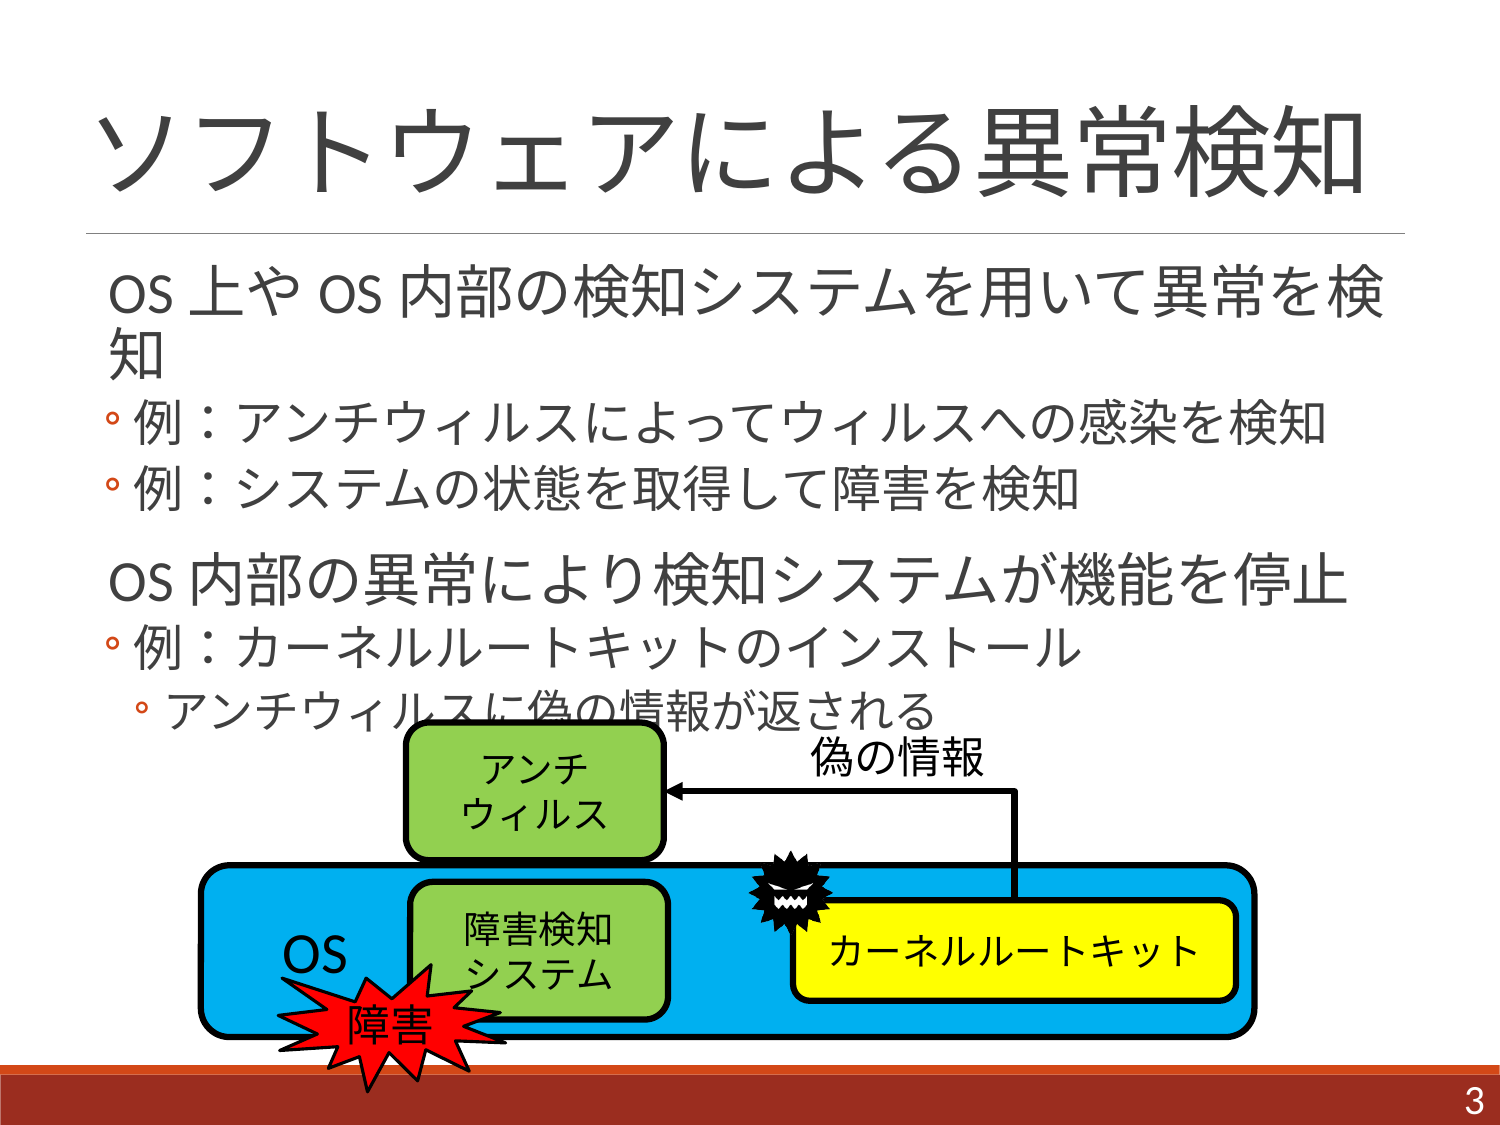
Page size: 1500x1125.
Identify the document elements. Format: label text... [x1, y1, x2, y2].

text_box 障害検知 システム [408, 880, 670, 1021]
list OS上やOS内部の検知システムを用いて異常を検知 例：アンチウィルスによってウィルスへの感染を検知 例：システムの状態を取得して障害を検知 OS内部の異常により検知システムが機能を停止 例：カーネルルートキットのインストール アンチウィルスに偽の情報が返される [70, 256, 1430, 1038]
text_box アンチ ウィルス [404, 721, 666, 862]
text_box 偽の情報 [902, 721, 1016, 791]
text_box 障害 [277, 963, 507, 1093]
title ソフトウェアによる異常検知 [70, 42, 1430, 218]
picture [747, 849, 834, 936]
slide_number 3 [1338, 1065, 1500, 1125]
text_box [784, 669, 895, 1022]
text_box カーネルルートキット [902, 898, 1238, 1003]
text_box [199, 863, 1256, 1039]
text_box OS [242, 907, 389, 994]
